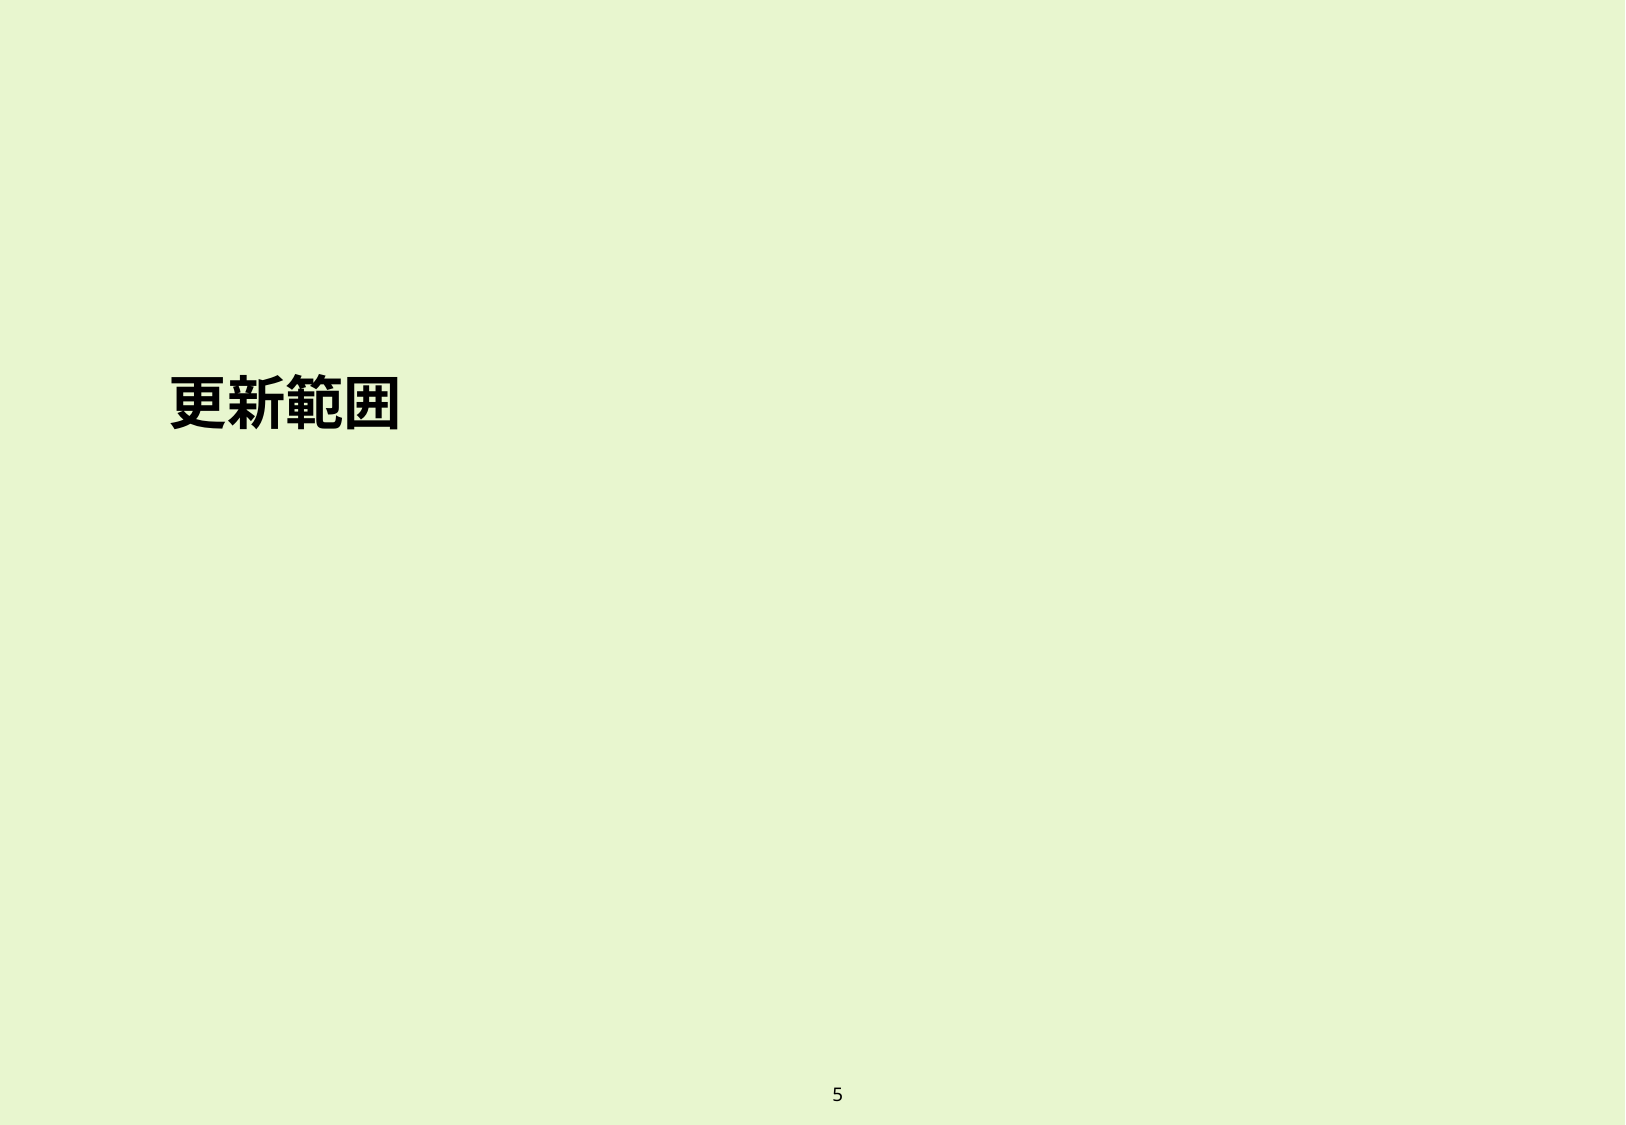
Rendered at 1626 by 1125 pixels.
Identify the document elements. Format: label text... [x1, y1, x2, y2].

slide_number 5 [813, 1080, 844, 1109]
list 更新範囲 [168, 366, 1471, 437]
